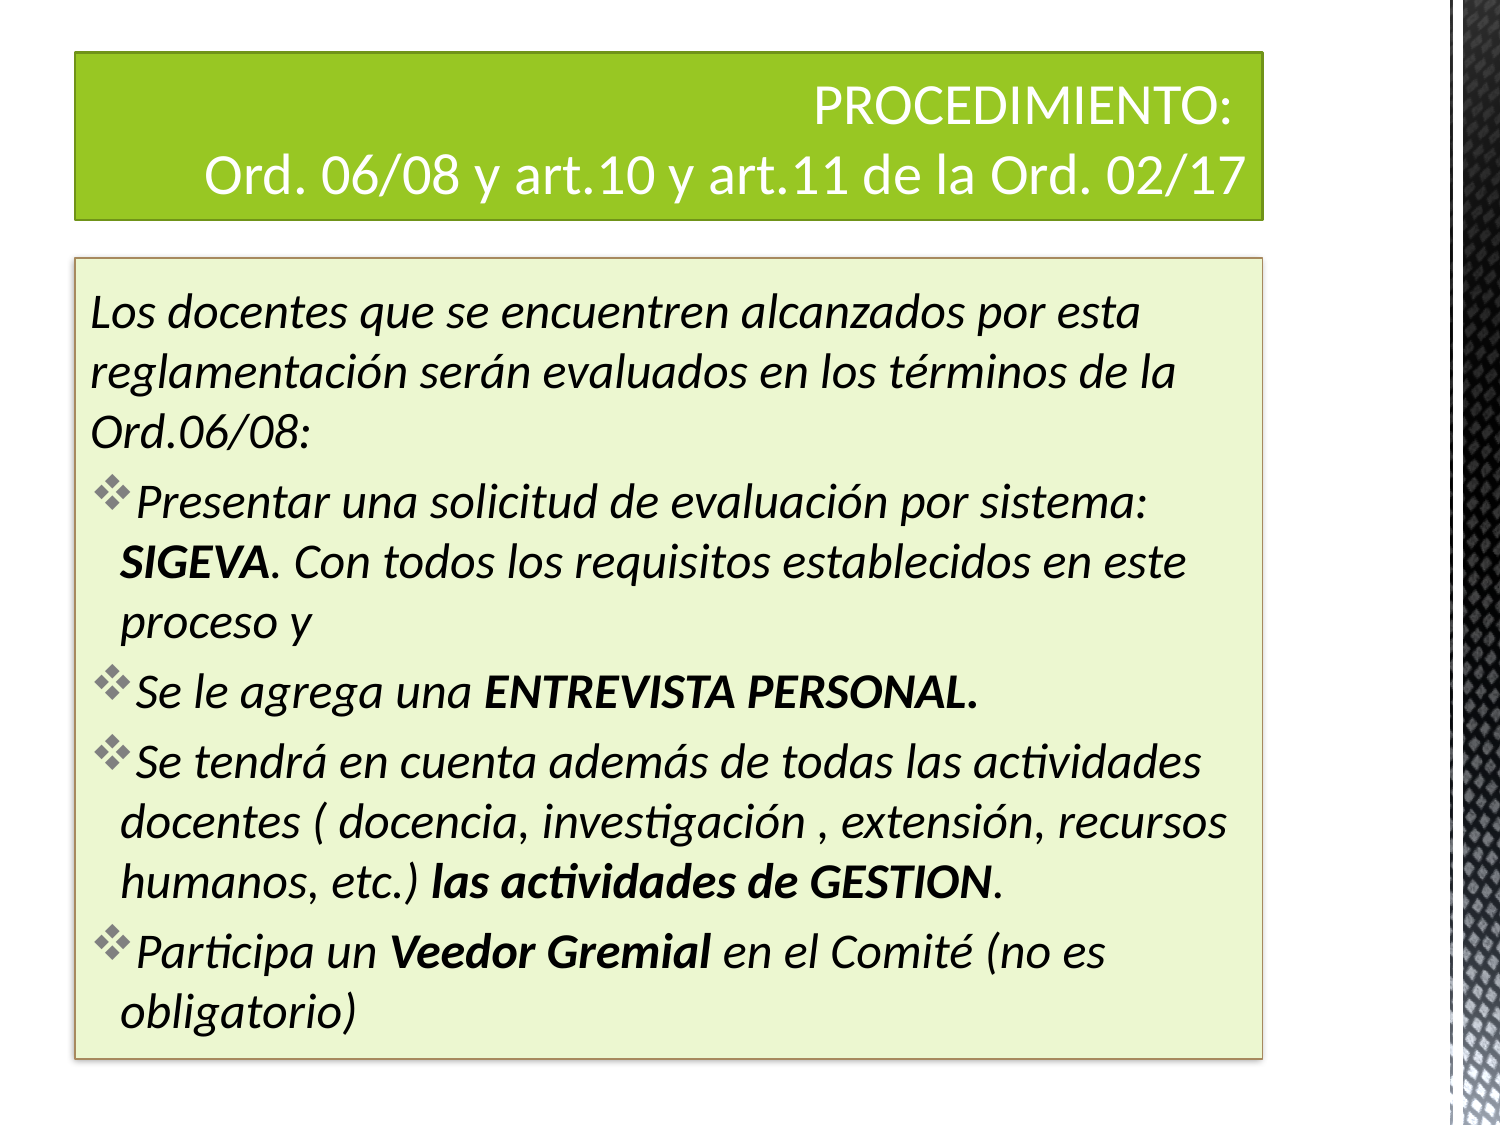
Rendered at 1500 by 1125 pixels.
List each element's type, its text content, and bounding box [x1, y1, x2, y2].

title PROCEDIMIENTO: Ord. 06/08 y art.10 y art.11 de la Ord. 02/17 [74, 51, 1264, 221]
picture [1447, 0, 1500, 1125]
list Los docentes que se encuentren alcanzados por esta reglamentación serán evaluados en los términos de la Ord.06/08: Presentar una solicitud de evaluación por sistema: SIGEVA. Con todos los requisitos establecidos en este proceso y Se le agrega una ENTREVISTA PERSONAL. Se tendrá en cuenta además de todas las actividades docentes ( docencia, investigación , extensión, recursos humanos, etc.) las actividades de GESTION. Participa un Veedor Gremial en el Comité (no es obligatorio) [74, 257, 1263, 1060]
